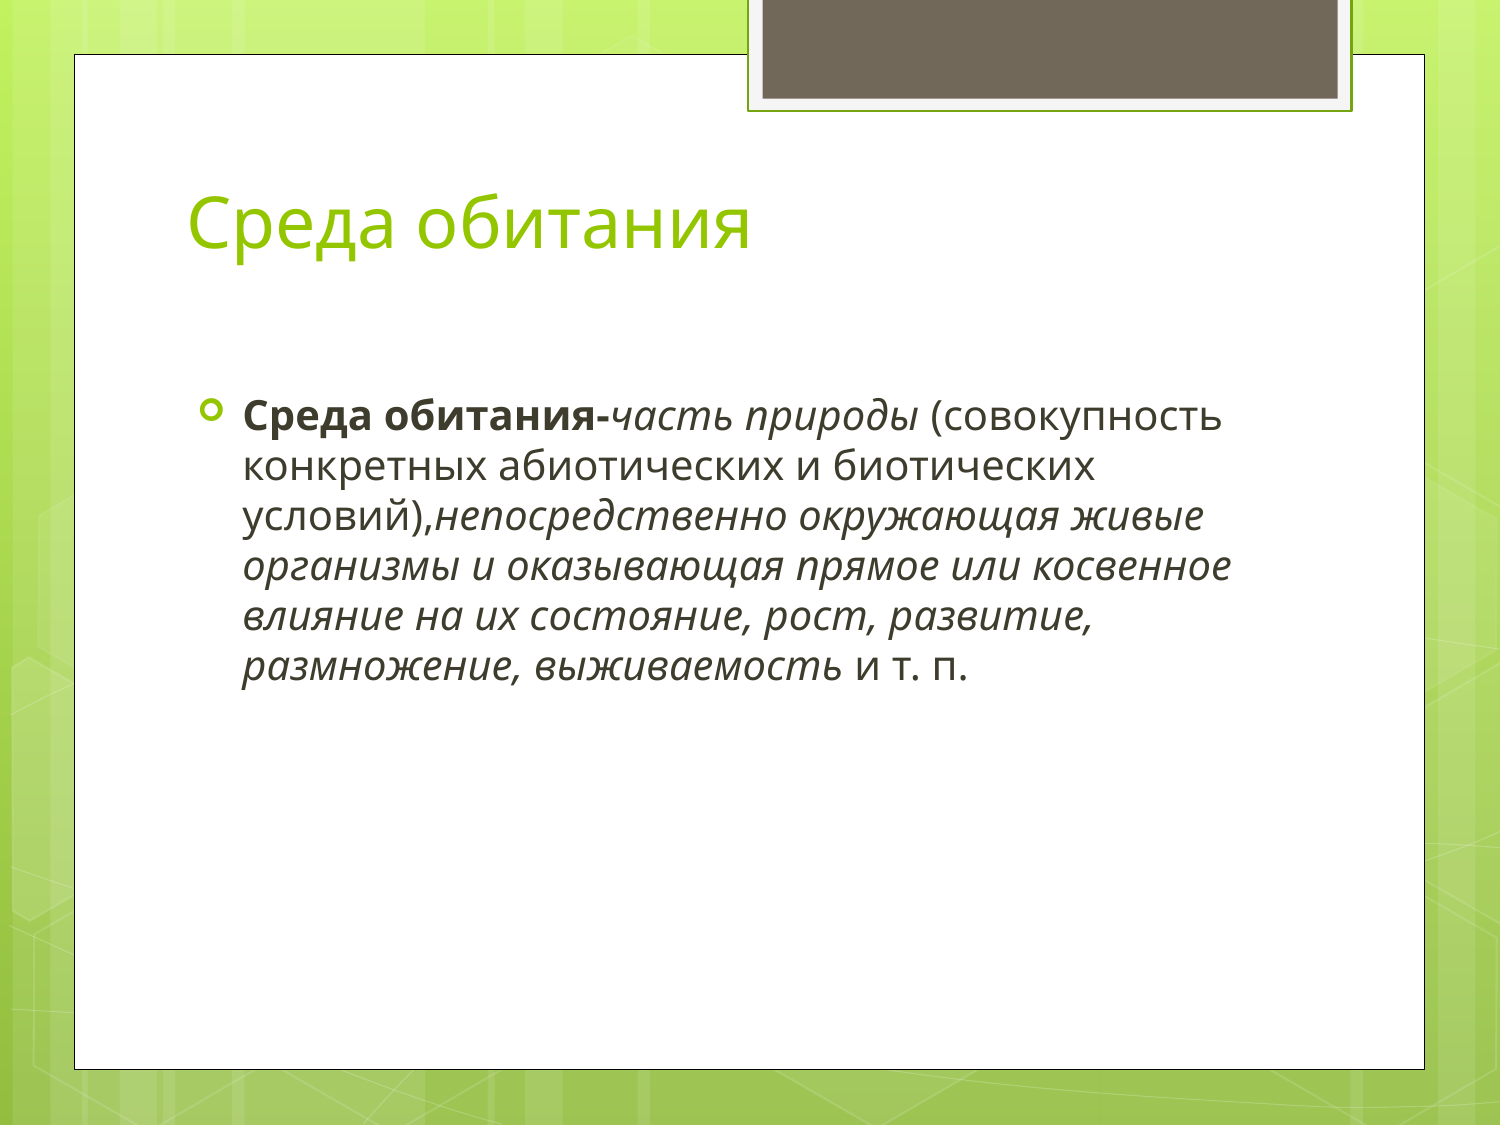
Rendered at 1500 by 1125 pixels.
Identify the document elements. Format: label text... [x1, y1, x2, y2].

title Среда обитания [171, 168, 1324, 357]
list Среда обитания-часть природы (совокупность конкретных абиотических и биотических условий),непосредственно окружающая живые организмы и оказывающая прямое или косвенное влияние на их состояние, рост, развитие, размножение, выживаемость и т. п. [171, 381, 1283, 957]
